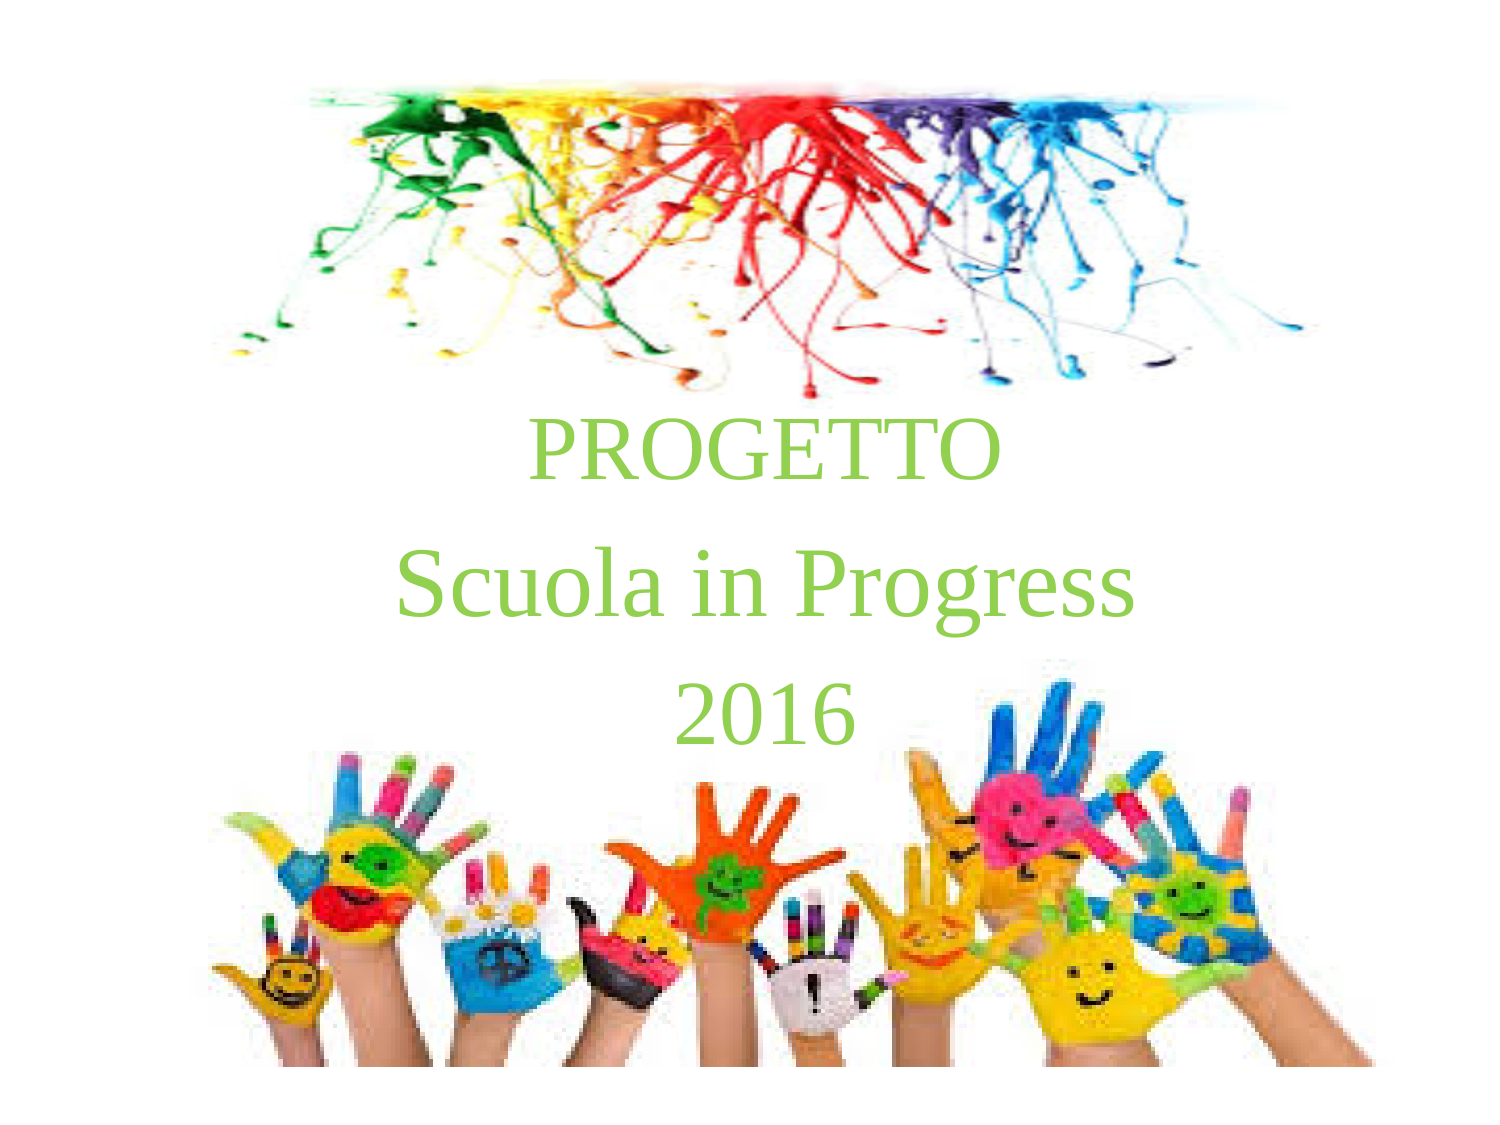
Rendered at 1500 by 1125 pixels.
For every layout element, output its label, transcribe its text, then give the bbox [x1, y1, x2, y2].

picture [198, 77, 1322, 410]
picture [153, 659, 1418, 1067]
text_box PROGETTO Scuola in Progress 2016 [263, 418, 1268, 657]
